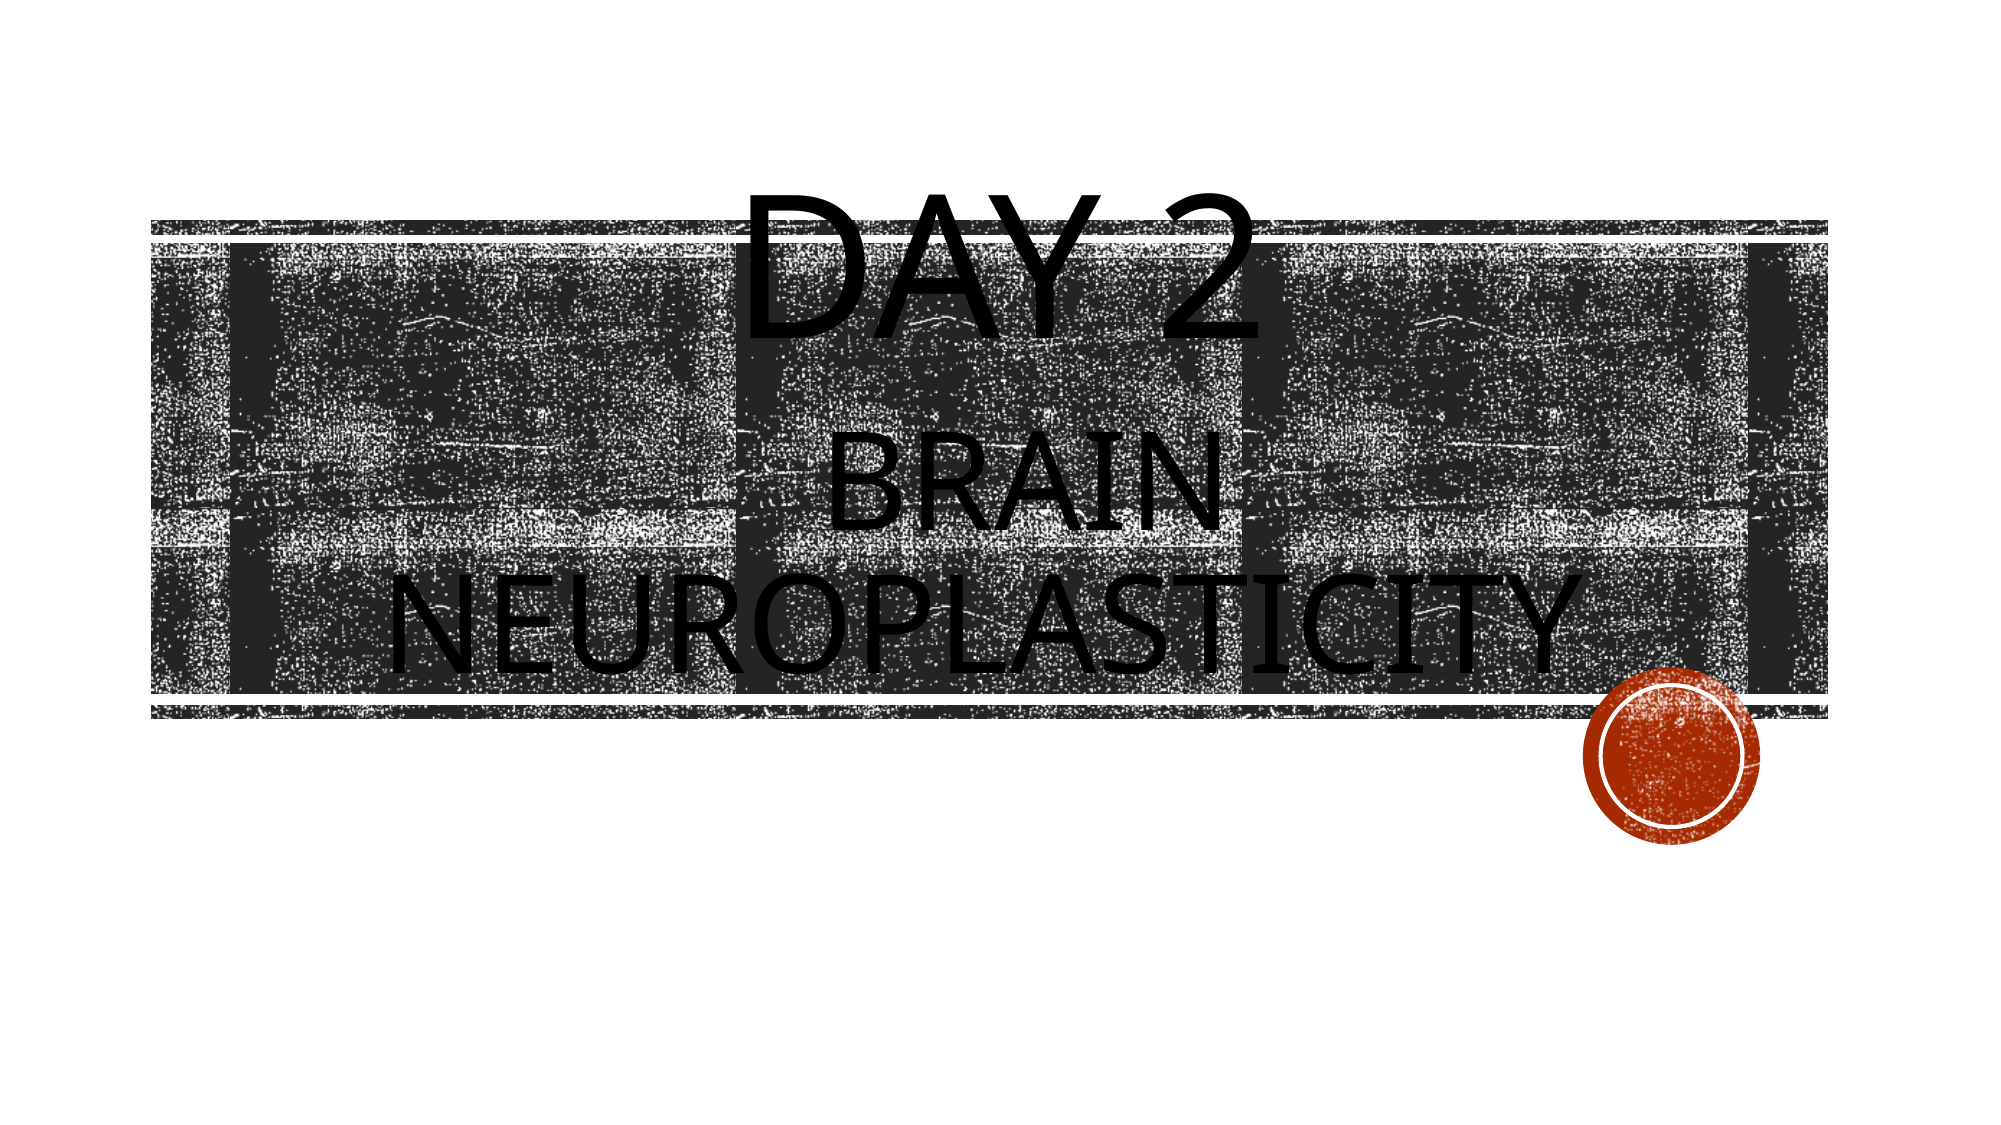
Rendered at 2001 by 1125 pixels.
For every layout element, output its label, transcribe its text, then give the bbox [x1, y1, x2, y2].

title Day 2 Brain Neuroplasticity [182, 313, 1818, 812]
